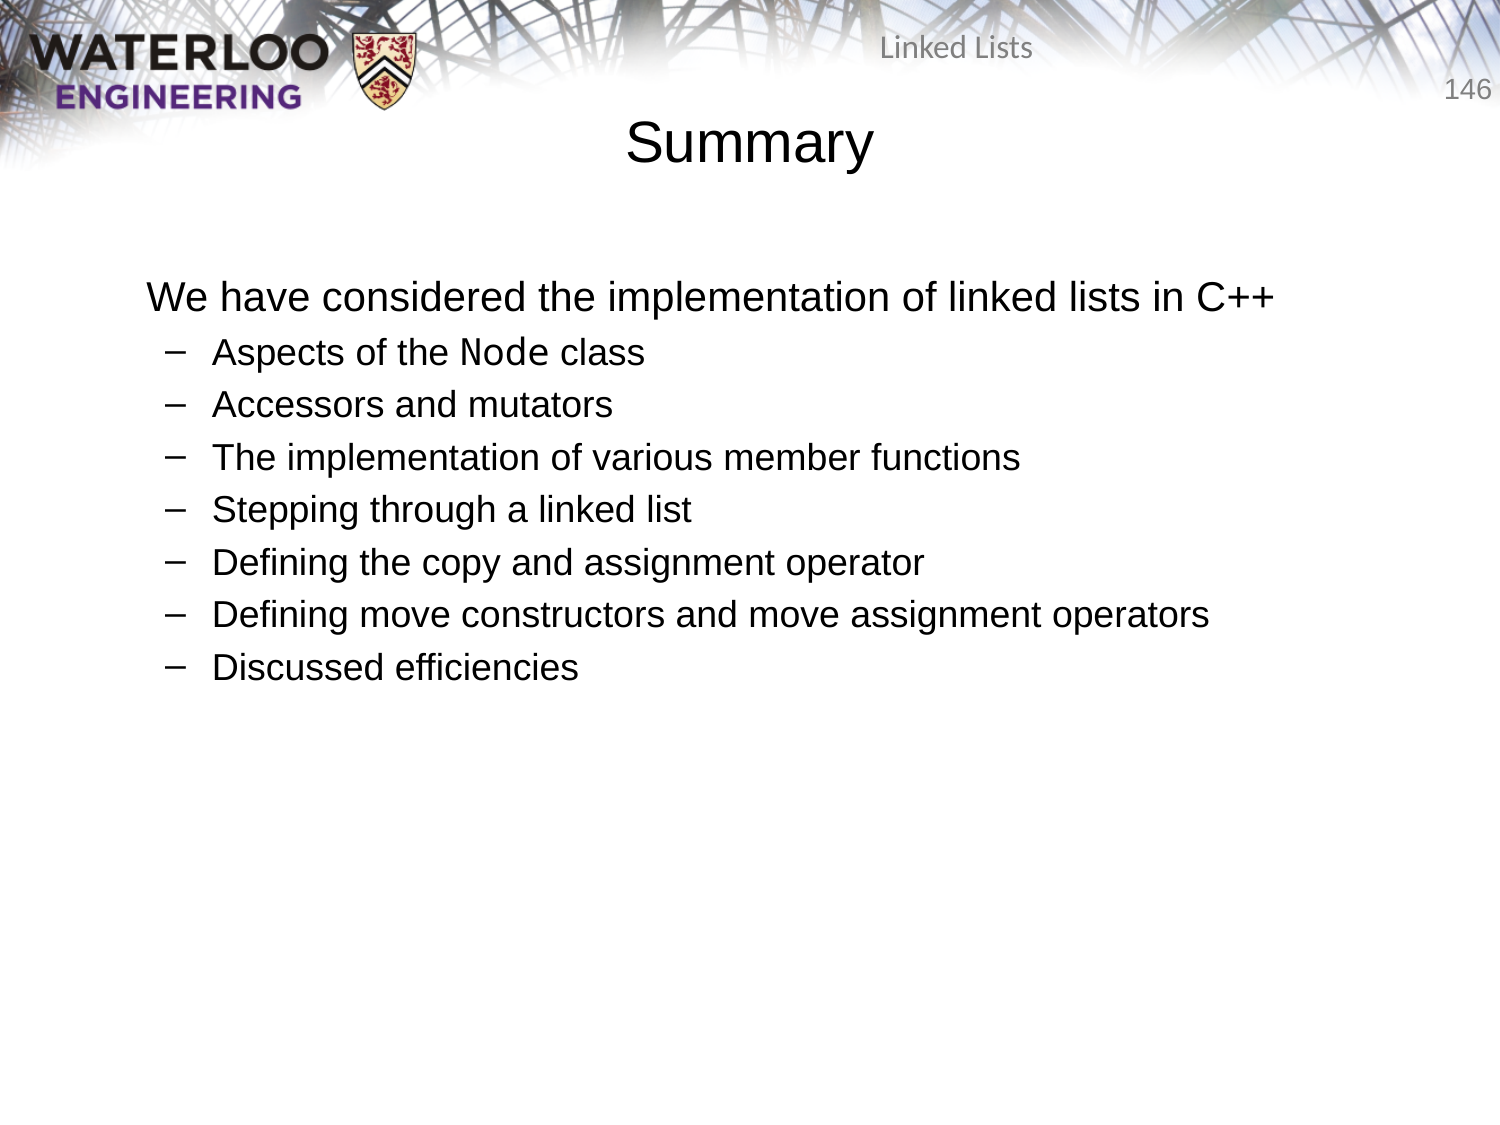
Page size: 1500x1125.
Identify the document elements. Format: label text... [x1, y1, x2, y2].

picture [0, 0, 1500, 1125]
title Summary [74, 44, 1426, 233]
list We have considered the implementation of linked lists in C++ Aspects of the Node class Accessors and mutators The implementation of various member functions Stepping through a linked list Defining the copy and assignment operator Defining move constructors and move assignment operators Discussed efficiencies [74, 262, 1426, 1006]
